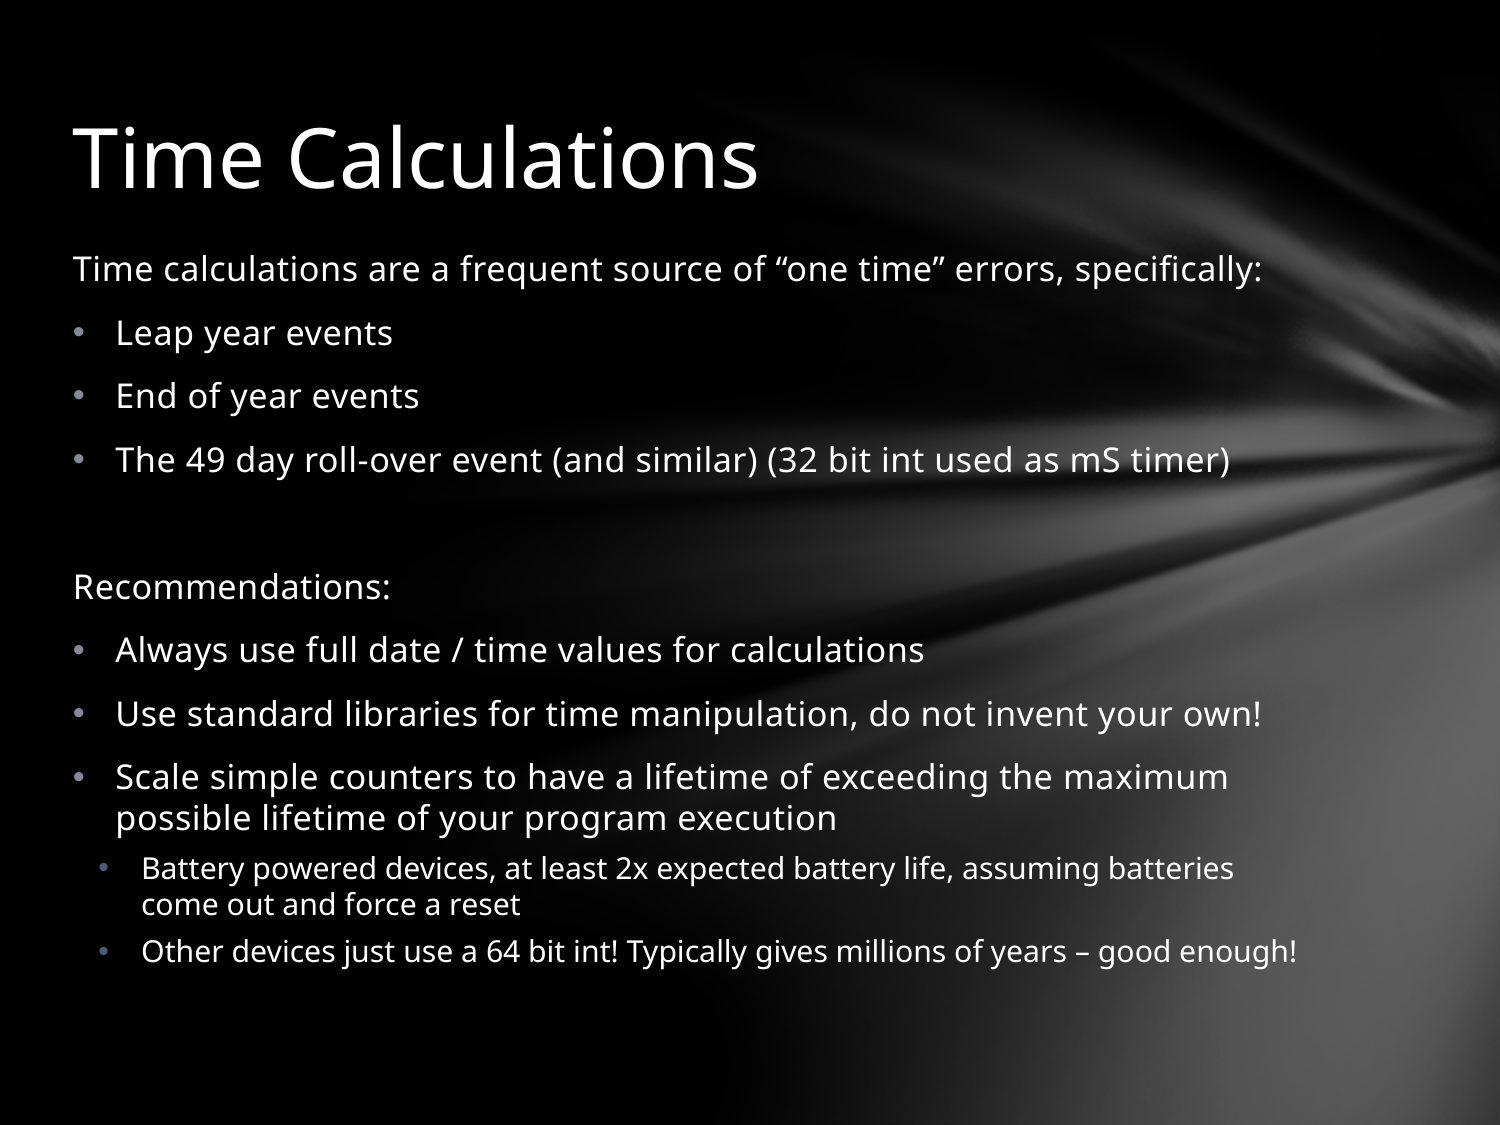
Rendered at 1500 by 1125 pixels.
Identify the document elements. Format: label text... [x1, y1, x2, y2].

list Time calculations are a frequent source of “one time” errors, specifically: Leap year events End of year events The 49 day roll-over event (and similar) (32 bit int used as mS timer) Recommendations: Always use full date / time values for calculations Use standard libraries for time manipulation, do not invent your own! Scale simple counters to have a lifetime of exceeding the maximum possible lifetime of your program execution Battery powered devices, at least 2x expected battery life, assuming batteries come out and force a reset Other devices just use a 64 bit int! Typically gives millions of years – good enough! [57, 239, 1318, 1015]
title Time Calculations [57, 37, 1318, 213]
